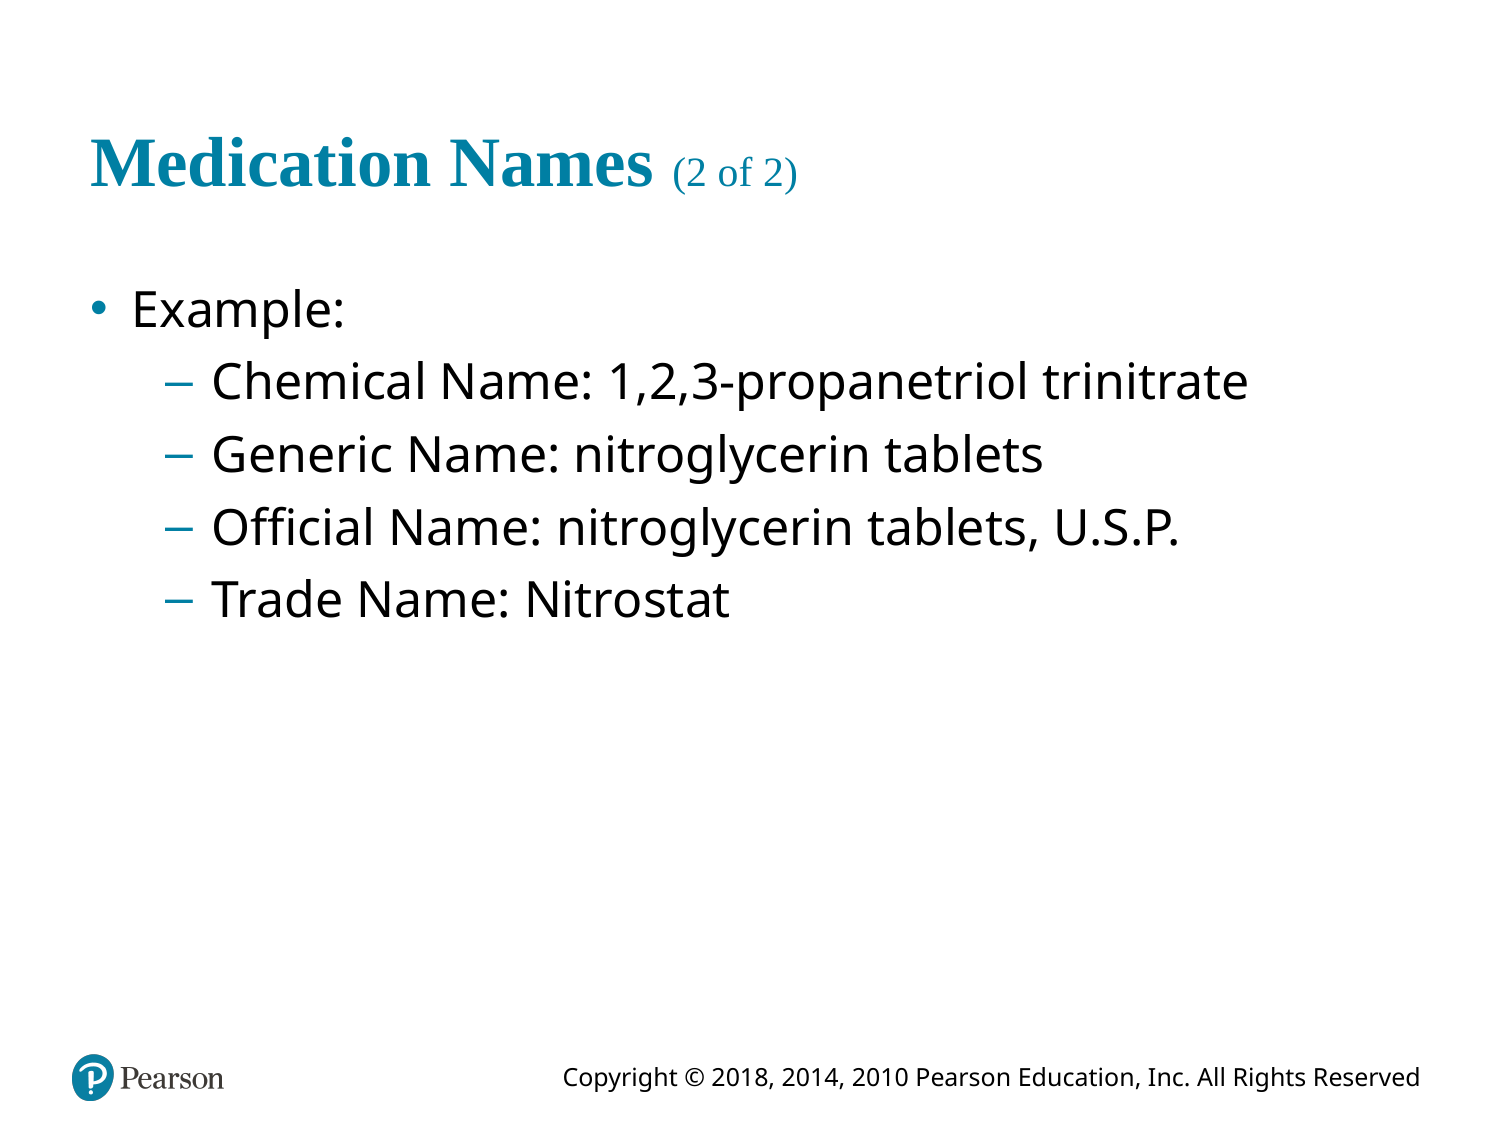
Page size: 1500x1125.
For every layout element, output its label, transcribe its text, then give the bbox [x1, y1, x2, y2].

picture [80, 1063, 106, 1088]
picture [98, 1054, 224, 1101]
picture [72, 1087, 83, 1101]
list Example: Chemical Name: 1,2,3-propanetriol trinitrate Generic Name: nitroglycerin tablets Official Name: nitroglycerin tablets, U.S.P. Trade Name: Nitrostat [75, 262, 1425, 647]
picture [72, 1054, 88, 1070]
title Medication Names (2 of 2) [75, 35, 1425, 216]
